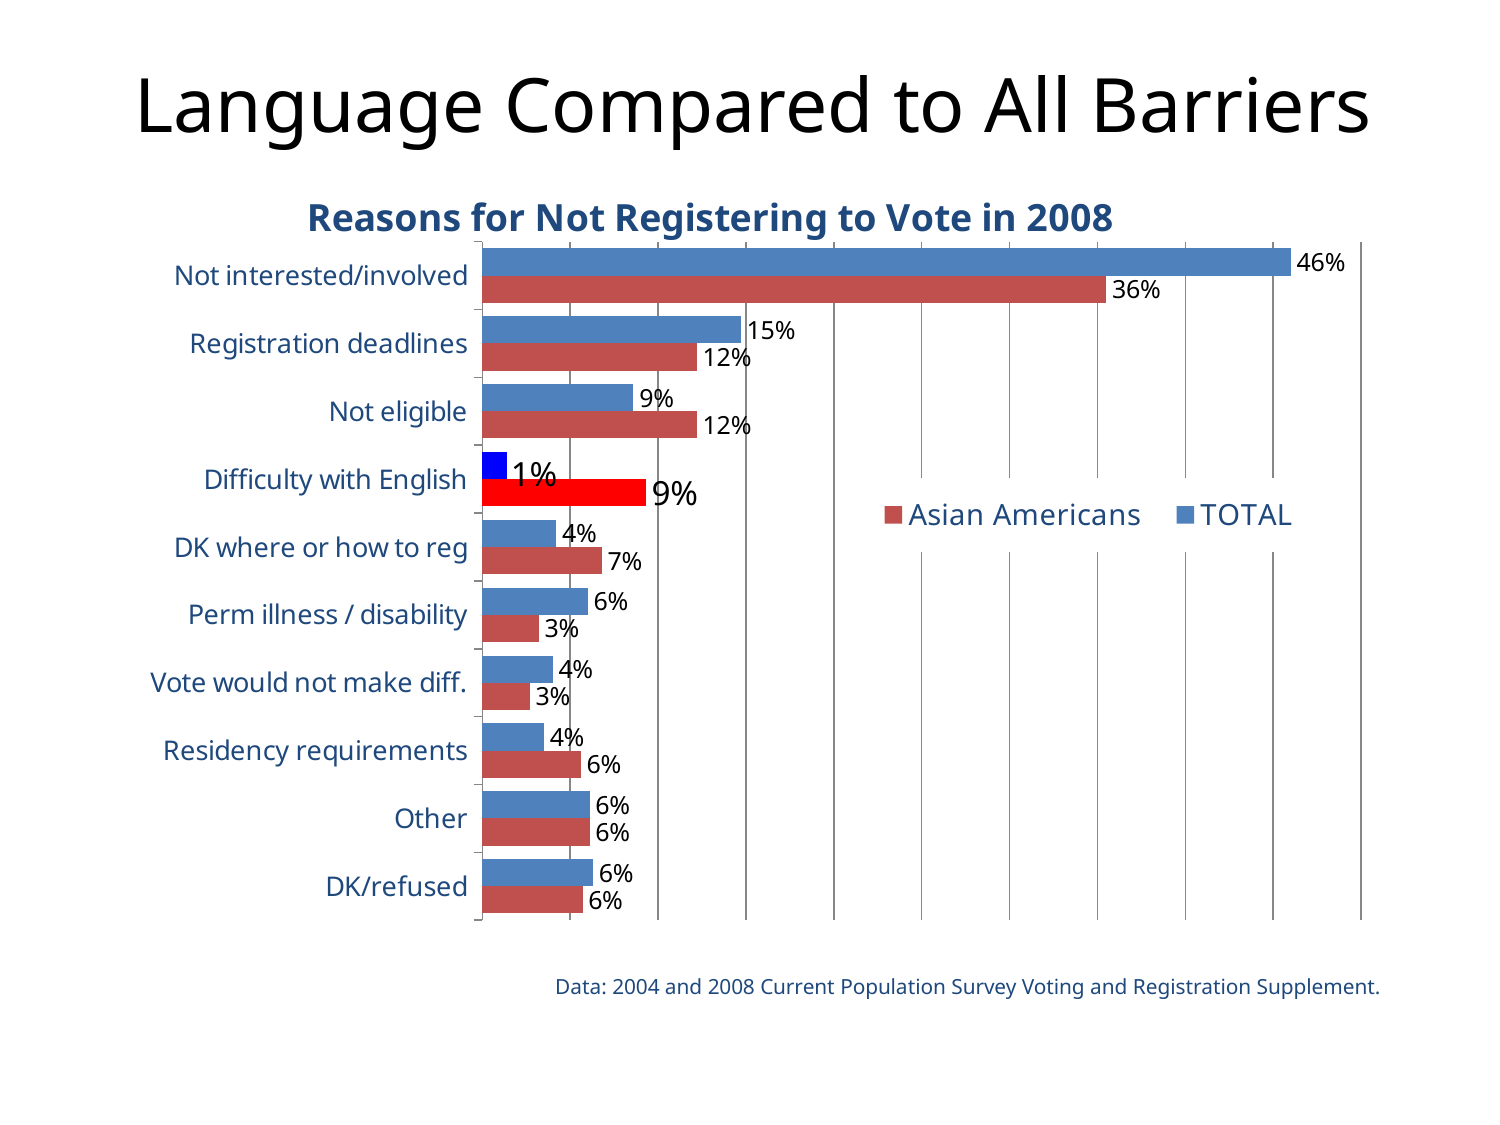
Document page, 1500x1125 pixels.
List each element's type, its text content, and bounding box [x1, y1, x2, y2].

chart [115, 163, 1389, 948]
title Language Compared to All Barriers [79, 40, 1429, 164]
text_box Data: 2004 and 2008 Current Population Survey Voting and Registration Supplement. [540, 965, 1406, 1006]
